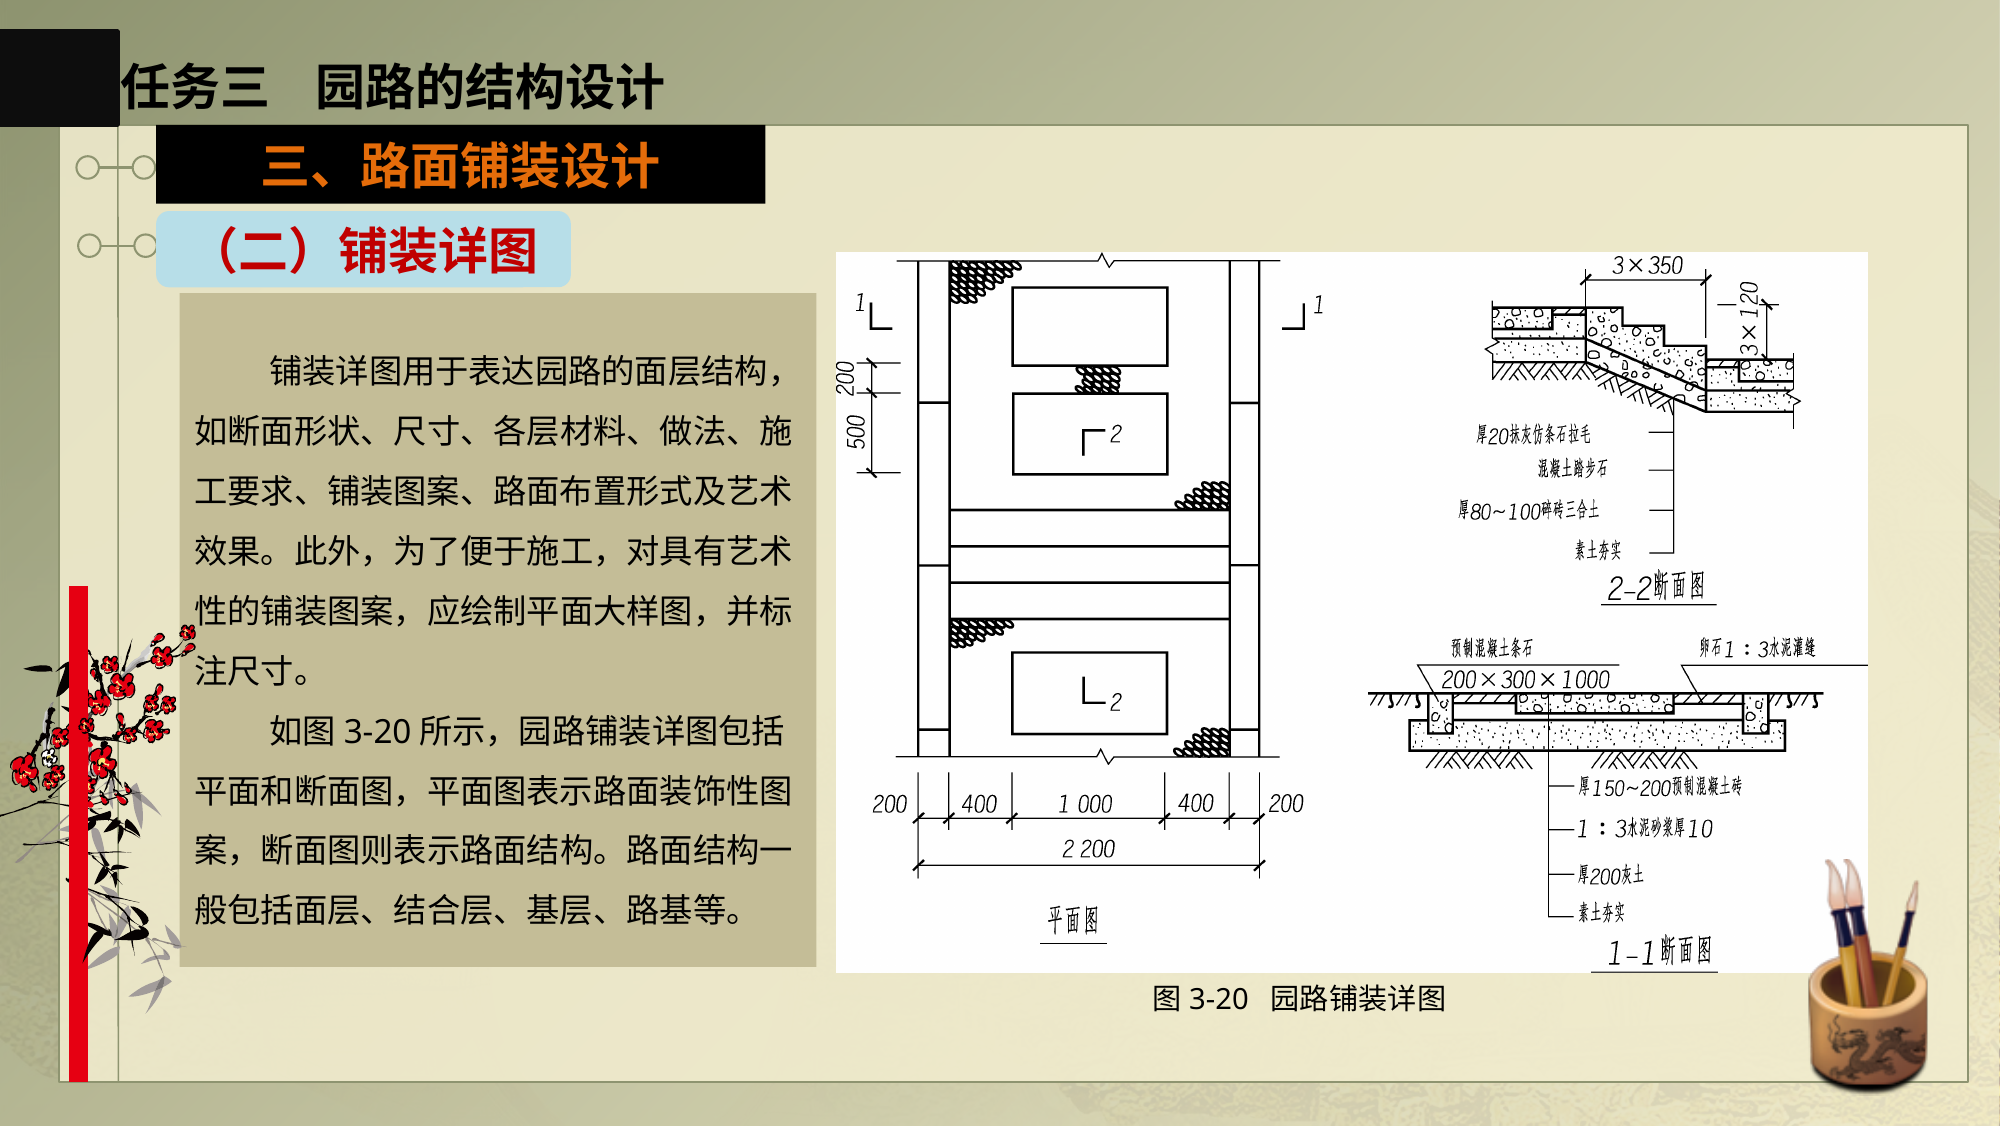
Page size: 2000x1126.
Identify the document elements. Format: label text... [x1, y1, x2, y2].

title 任务三 园路的结构设计 [99, 45, 1900, 125]
picture [835, 251, 1985, 1096]
text_box 三、路面铺装设计 [154, 123, 768, 206]
text_box 图3-20 园路铺装详图 [1138, 980, 1462, 1023]
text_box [77, 234, 158, 258]
text_box 铺装详图用于表达园路的面层结构，如断面形状、尺寸、各层材料、做法、施工要求、铺装图案、路面布置形式及艺术效果。此外，为了便于施工，对具有艺术性的铺装图案，应绘制平面大样图，并标注尺寸。 如图3-20所示，园路铺装详图包括平面和断面图，平面图表示路面装饰性图案，断面图则表示路面结构。路面结构一般包括面层、结合层、基层、路基等。 [177, 291, 818, 969]
text_box （二）铺装详图 [154, 208, 573, 290]
picture [0, 585, 196, 1083]
